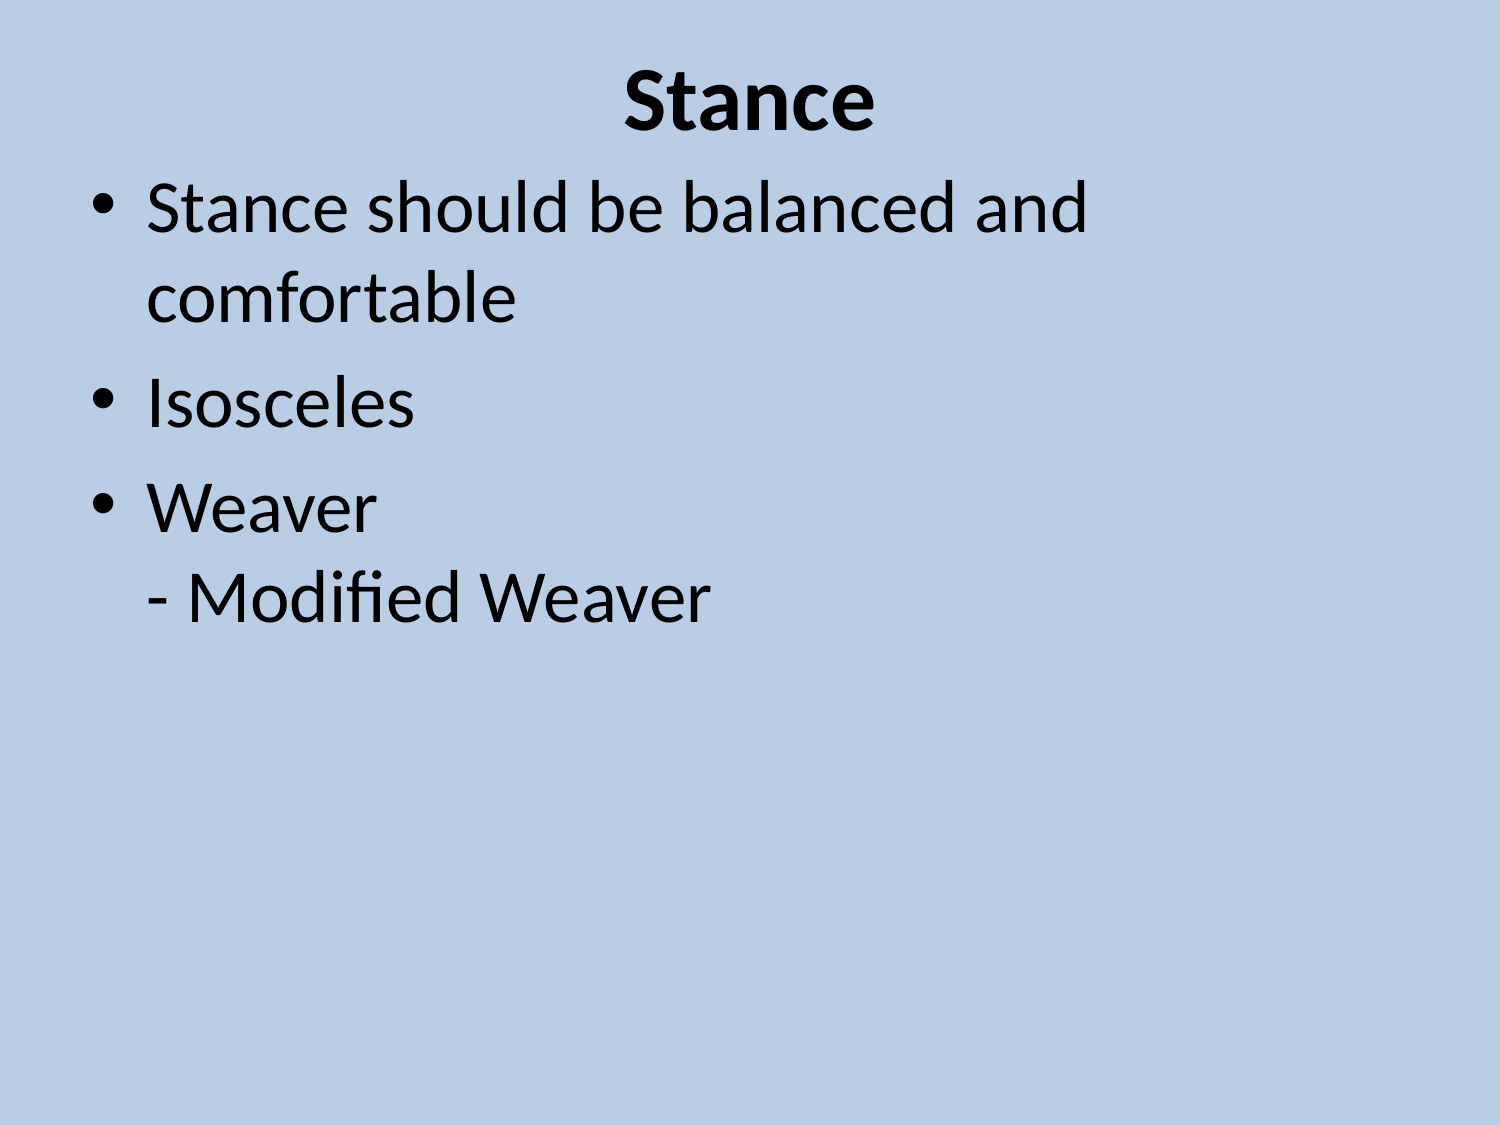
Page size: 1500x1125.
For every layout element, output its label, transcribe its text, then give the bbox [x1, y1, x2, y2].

list Stance should be balanced and comfortable Isosceles Weaver - Modified Weaver [74, 149, 1426, 876]
title Stance [74, 24, 1426, 149]
